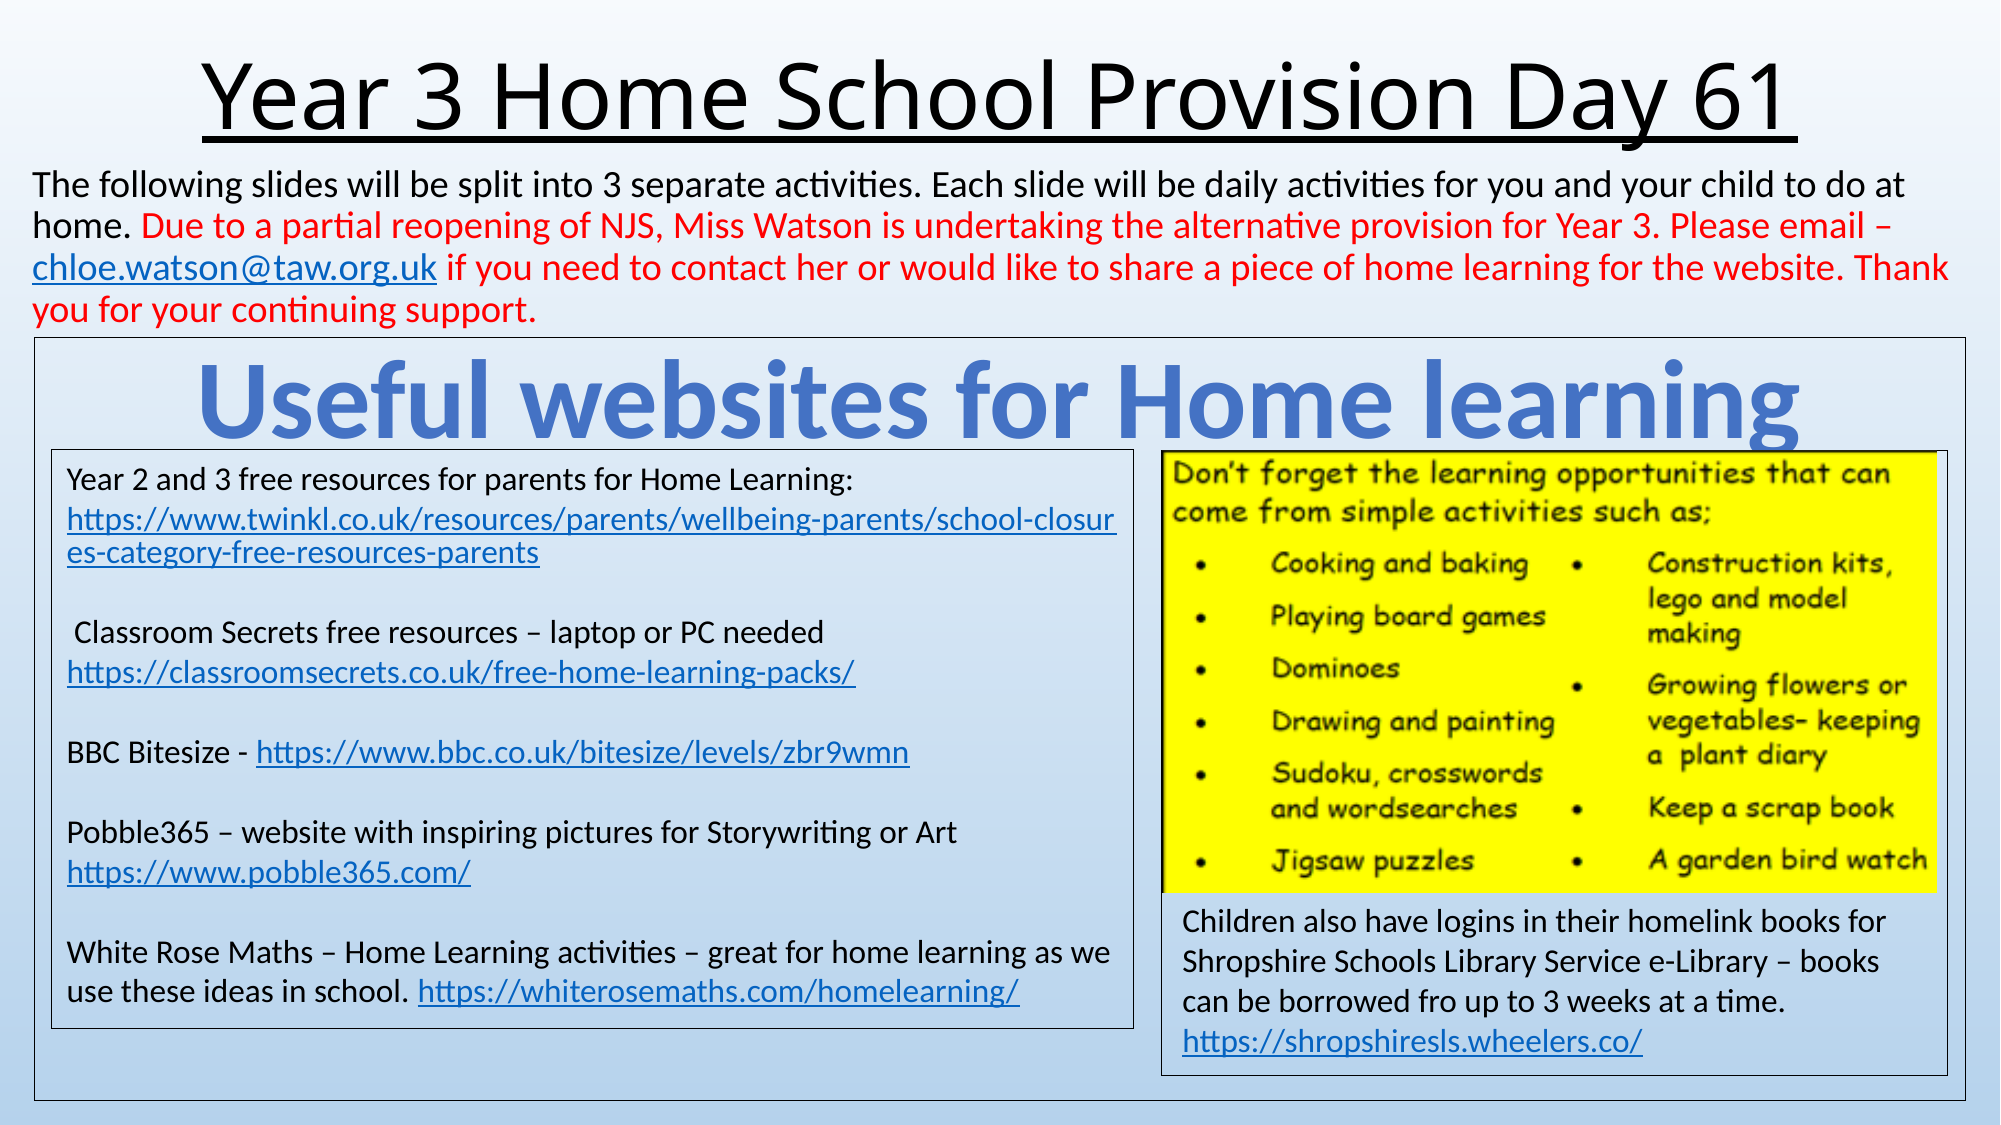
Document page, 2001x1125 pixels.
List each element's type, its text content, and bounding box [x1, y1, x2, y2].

subtitle The following slides will be split into 3 separate activities. Each slide will be daily activities for you and your child to do at home. Due to a partial reopening of NJS, Miss Watson is undertaking the alternative provision for Year 3. Please email – chloe.watson@taw.org.uk if you need to contact her or would like to share a piece of home learning for the website. Thank you for your continuing support. [17, 156, 1983, 338]
text_box Useful websites for Home learning [181, 318, 1819, 469]
title Year 3 Home School Provision Day 61 [34, 24, 1966, 156]
text_box [34, 338, 1966, 1101]
text_box Year 2 and 3 free resources for parents for Home Learning: https://www.twinkl.co.uk/resources/parents/wellbeing-parents/school-closures-category-free-resources-parents Classroom Secrets free resources – laptop or PC needed https://classroomsecrets.co.uk/free-home-learning-packs/ BBC Bitesize - https://www.bbc.co.uk/bitesize/levels/zbr9wmn Pobble365 – website with inspiring pictures for Storywriting or Art https://www.pobble365.com/ White Rose Maths – Home Learning activities – great for home learning as we use these ideas in school. https://whiterosemaths.com/homelearning/ [51, 449, 1134, 1029]
text_box [1161, 450, 1948, 1076]
text_box Children also have logins in their homelink books for Shropshire Schools Library Service e-Library – books can be borrowed fro up to 3 weeks at a time. https://shropshiresls.wheelers.co/ [1167, 893, 1937, 1067]
picture [1161, 449, 1937, 893]
